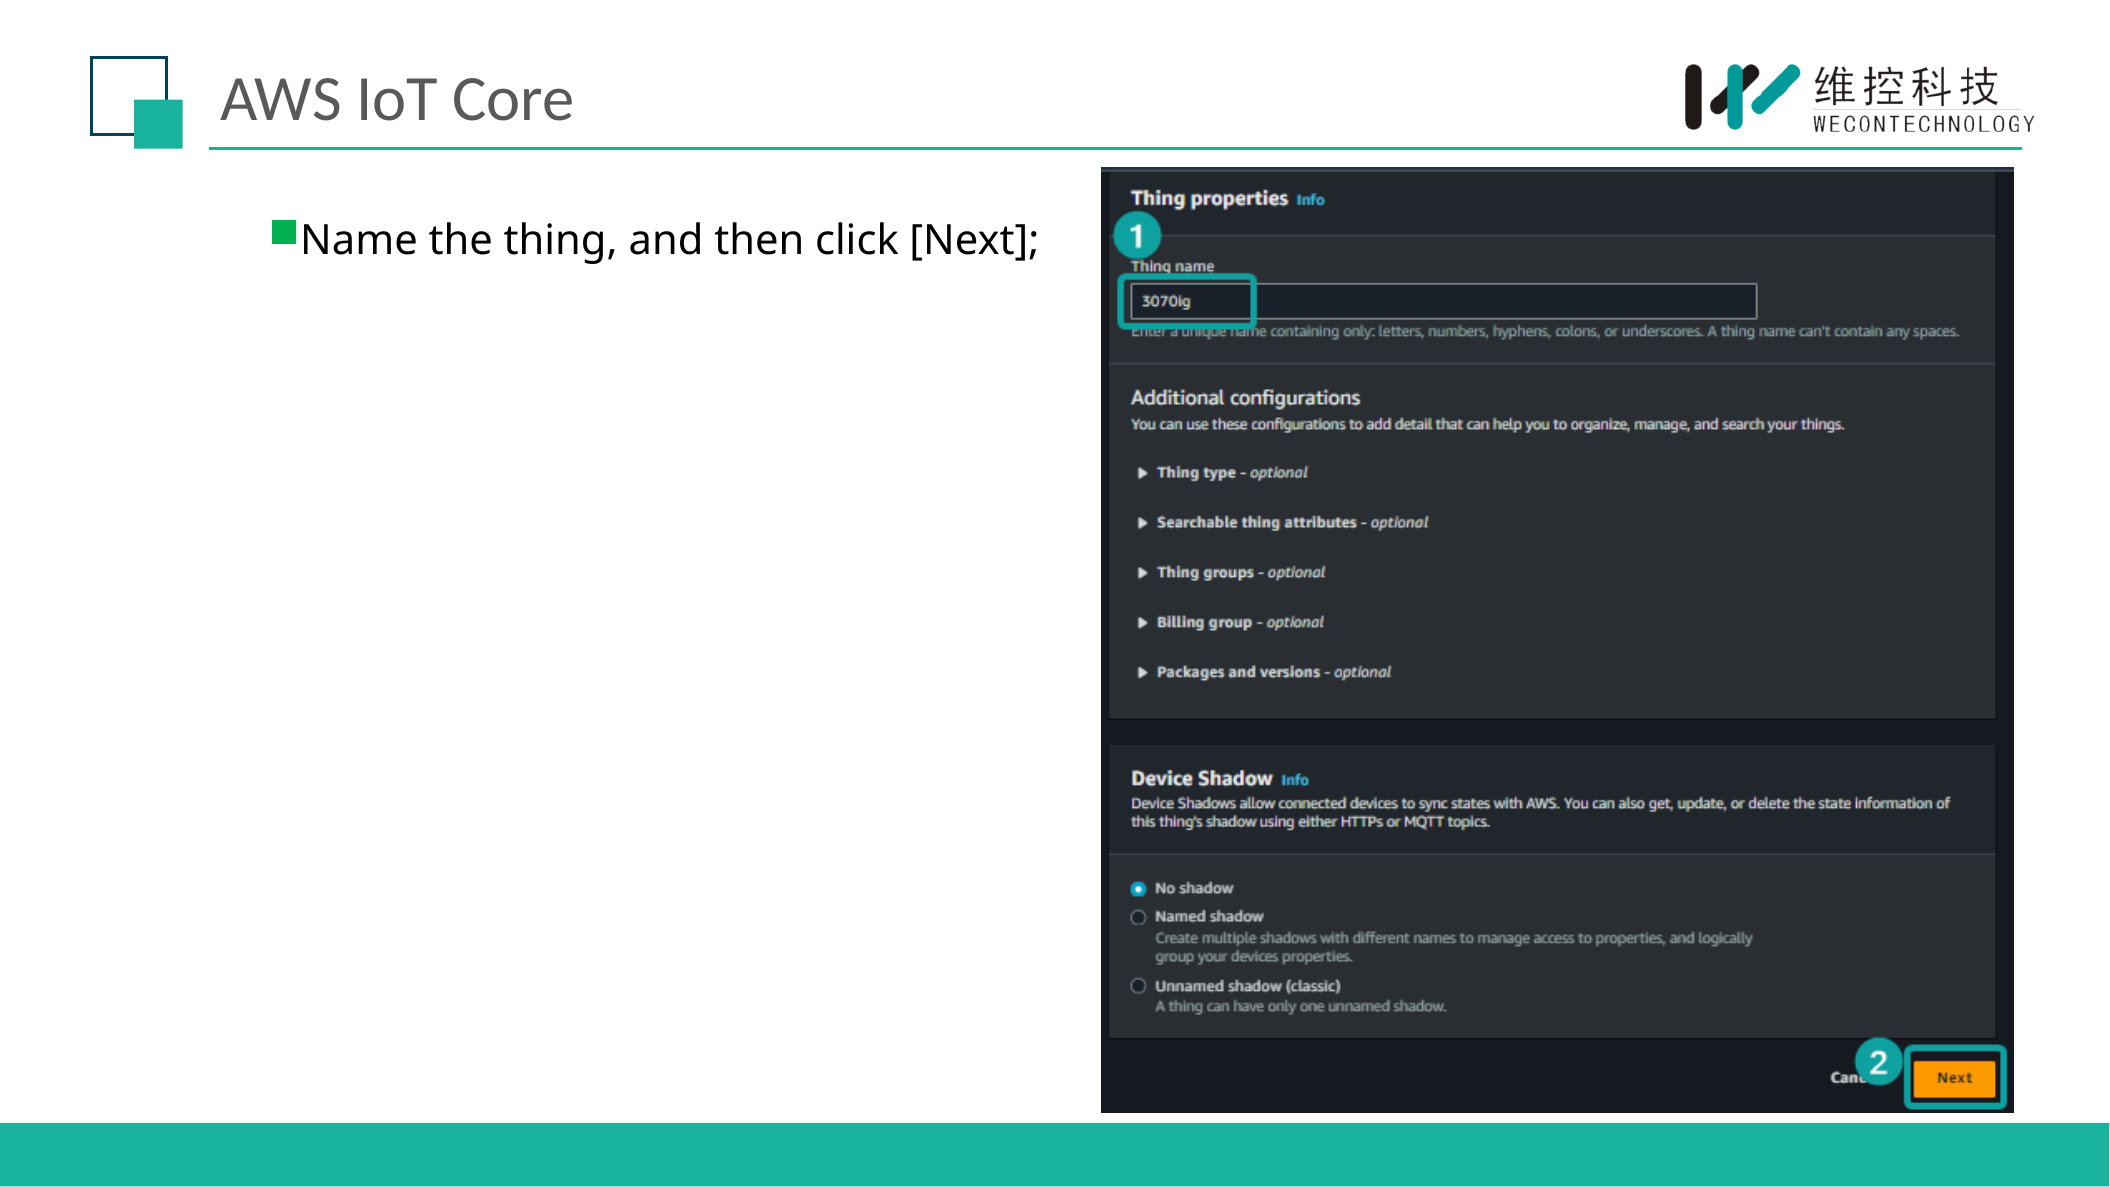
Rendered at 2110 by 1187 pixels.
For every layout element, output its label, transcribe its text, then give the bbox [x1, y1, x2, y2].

title AWS IoT Core [209, 61, 1570, 138]
text_box Name the thing, and then click [Next]; [121, 179, 1101, 294]
picture [1101, 167, 2014, 1113]
picture [1685, 61, 2044, 132]
